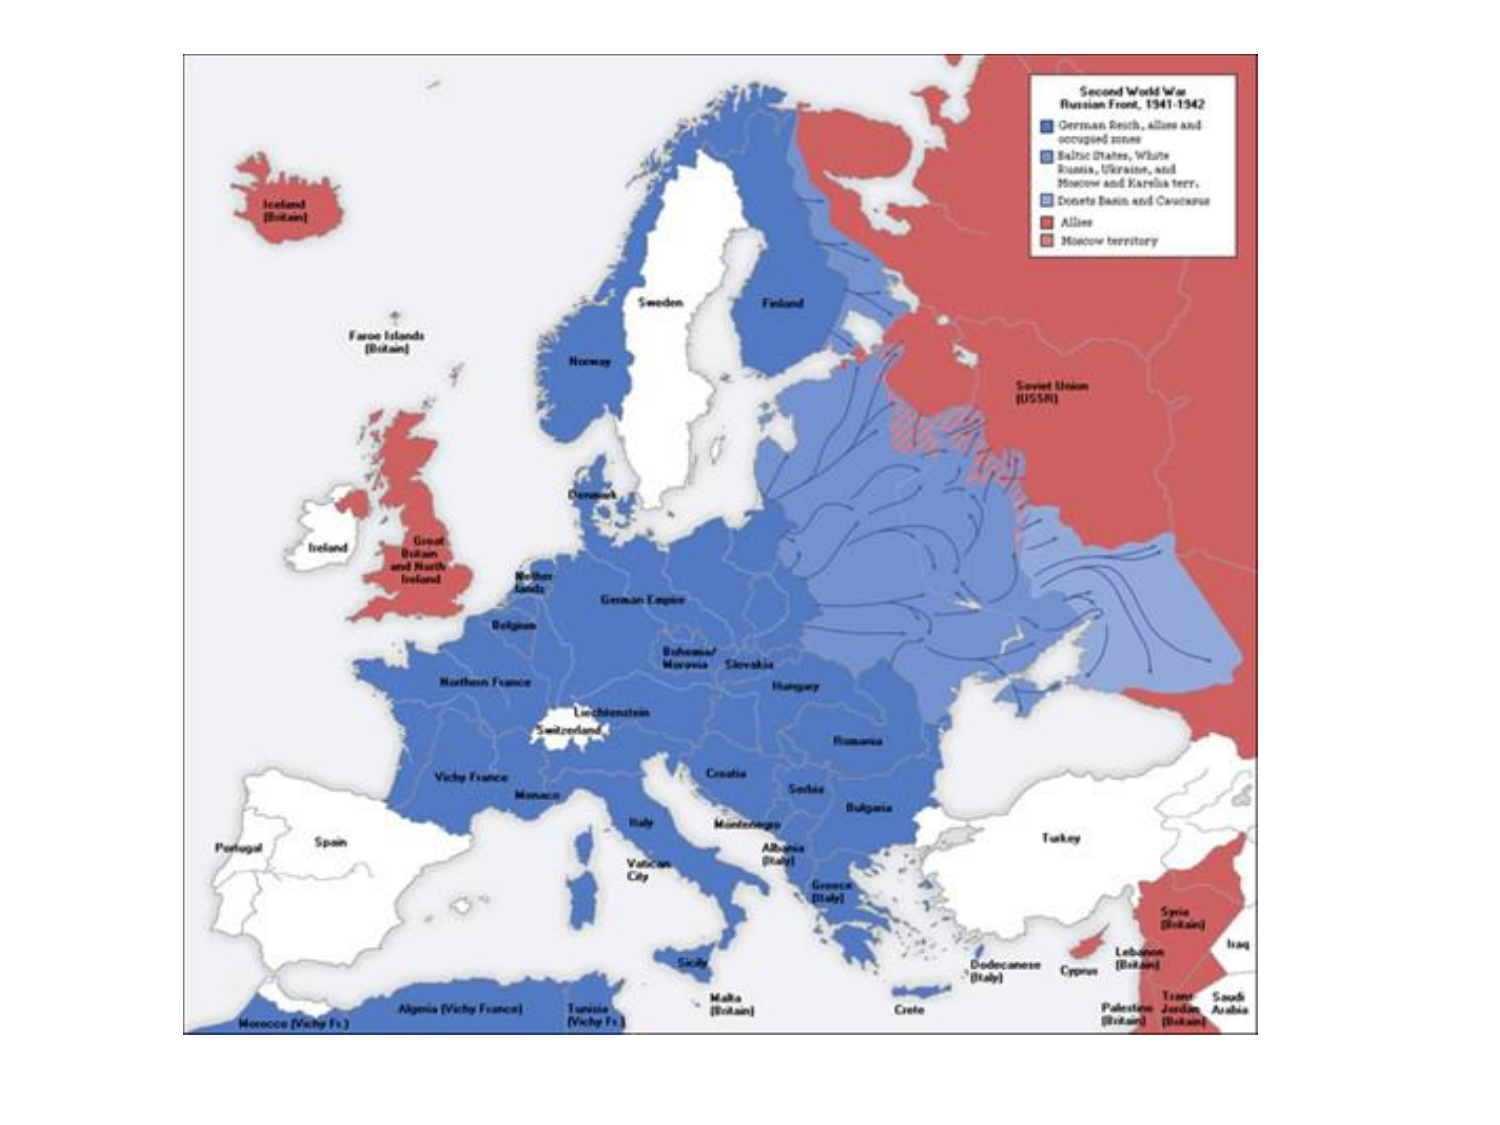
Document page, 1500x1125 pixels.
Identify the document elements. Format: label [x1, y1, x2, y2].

picture [182, 54, 1259, 1036]
